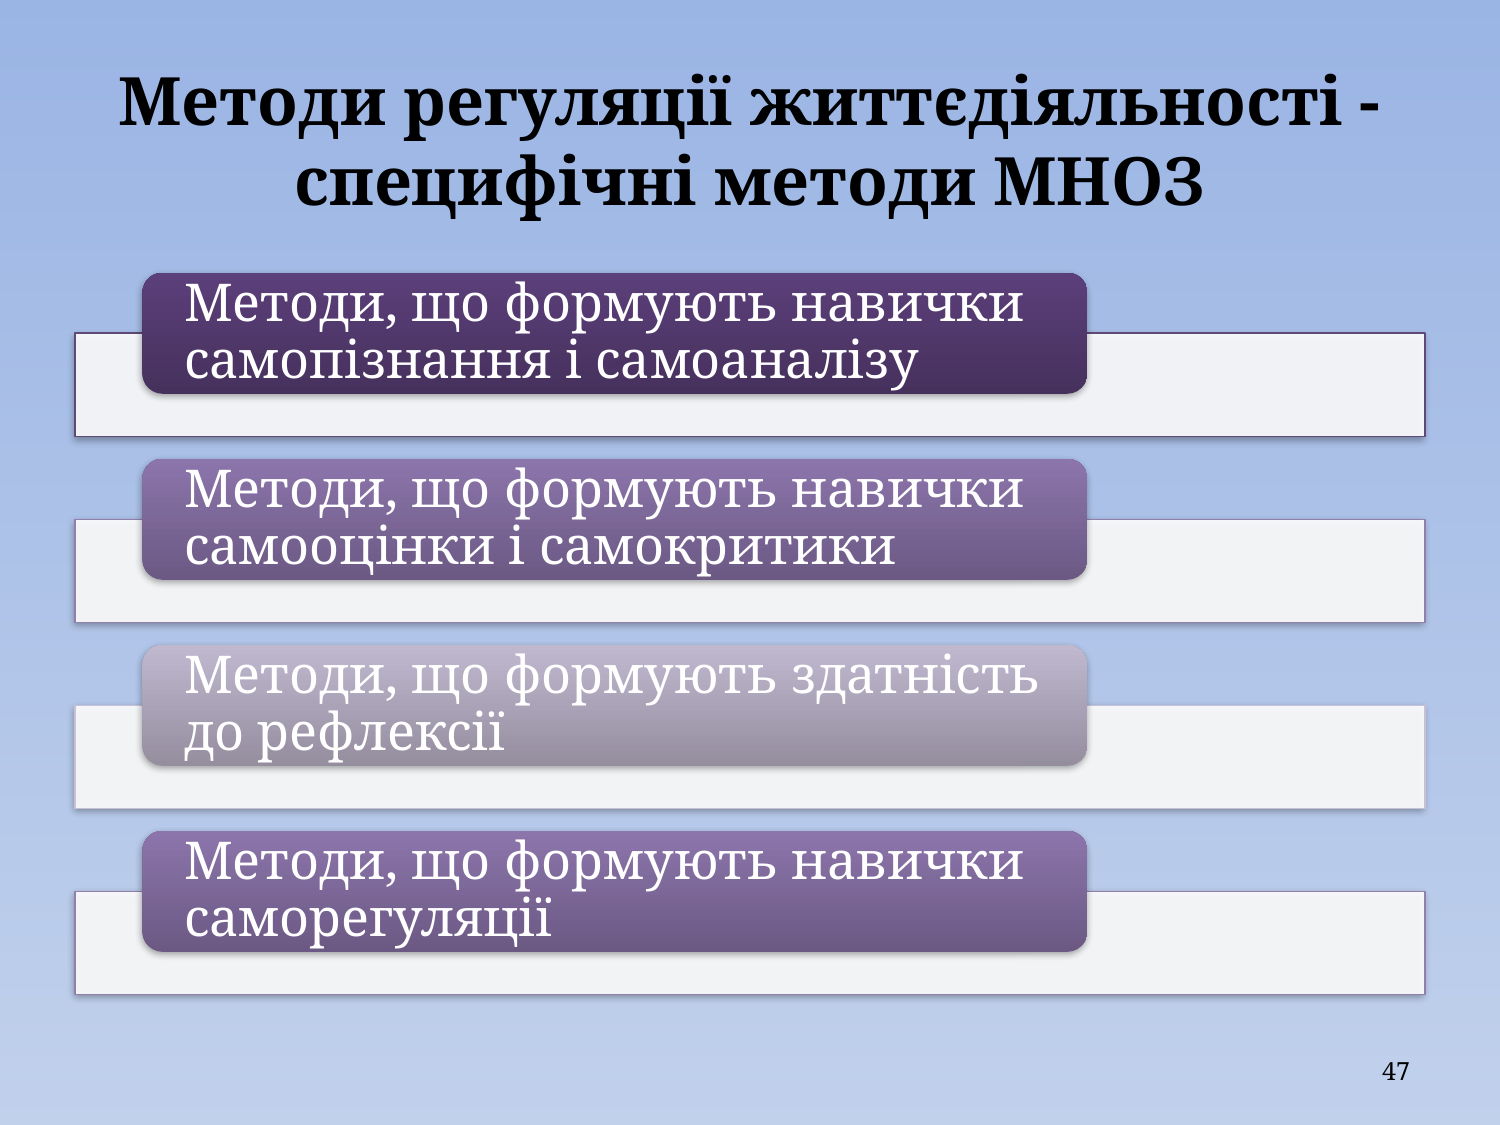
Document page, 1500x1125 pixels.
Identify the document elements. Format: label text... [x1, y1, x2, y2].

slide_number 47 [1074, 1042, 1425, 1103]
title Методи регуляції життєдіяльності - специфічні методи МНОЗ [75, 45, 1425, 233]
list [74, 262, 1426, 1006]
